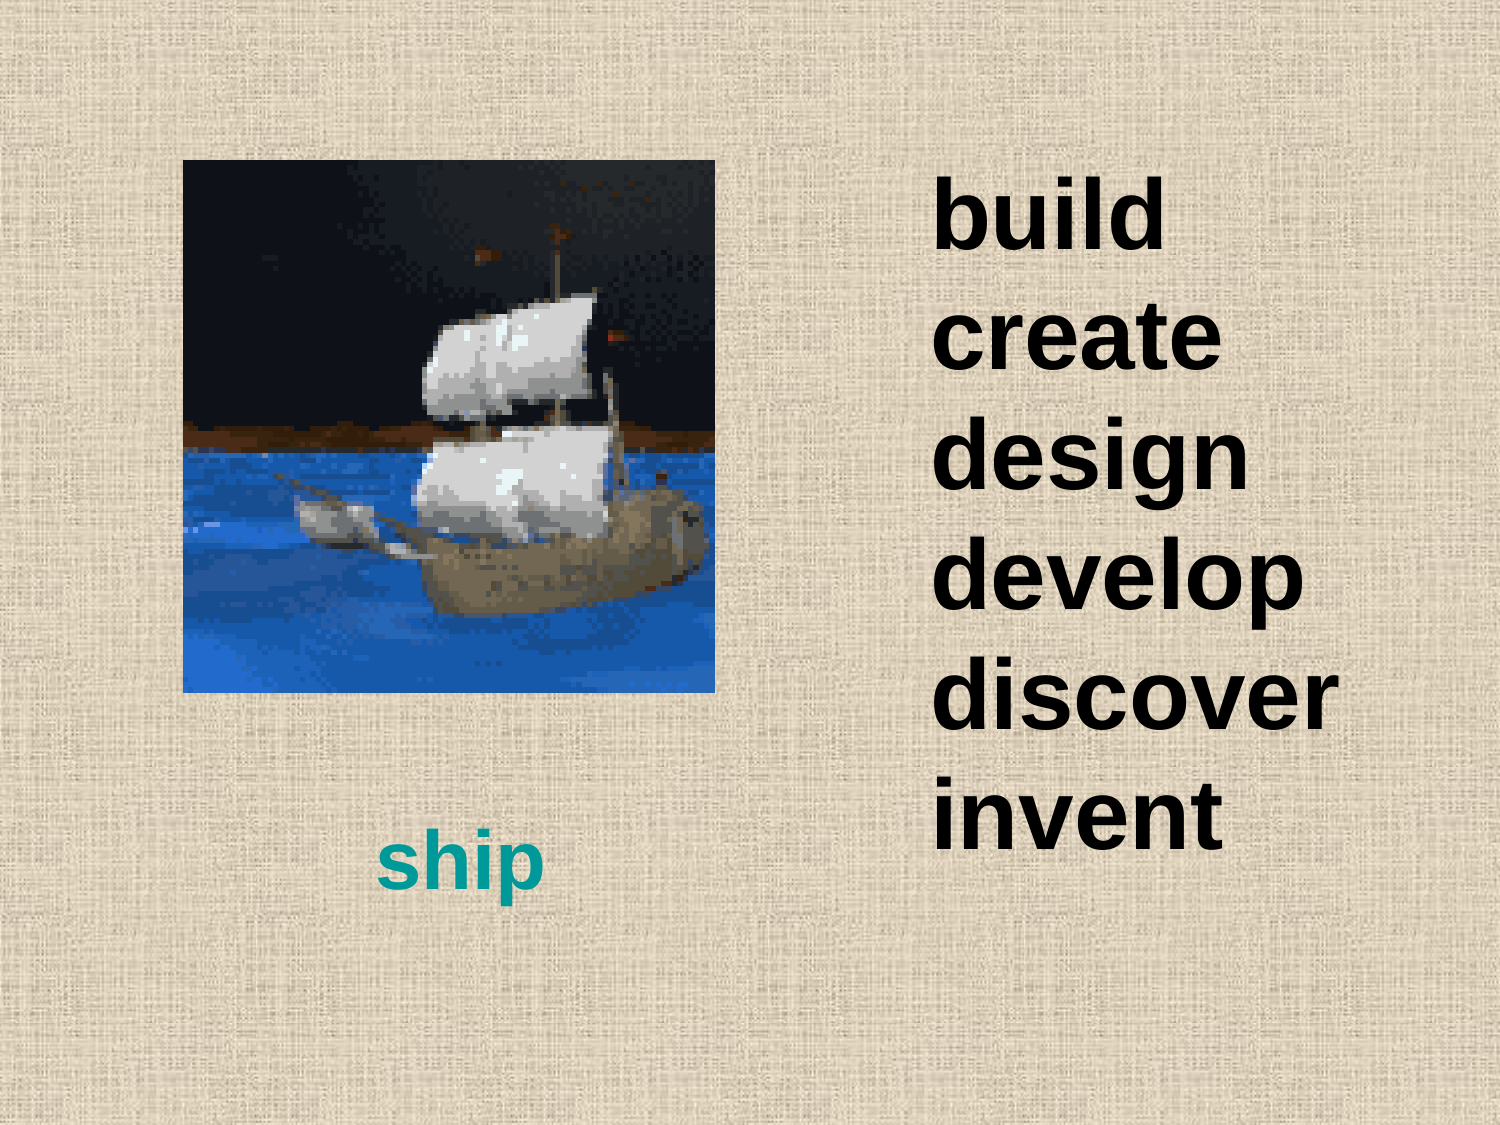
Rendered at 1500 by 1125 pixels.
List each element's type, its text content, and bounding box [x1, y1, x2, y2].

text_box build create design develop discover invent [915, 42, 1500, 1047]
picture [0, 0, 1500, 1125]
text_box ship [360, 798, 562, 914]
